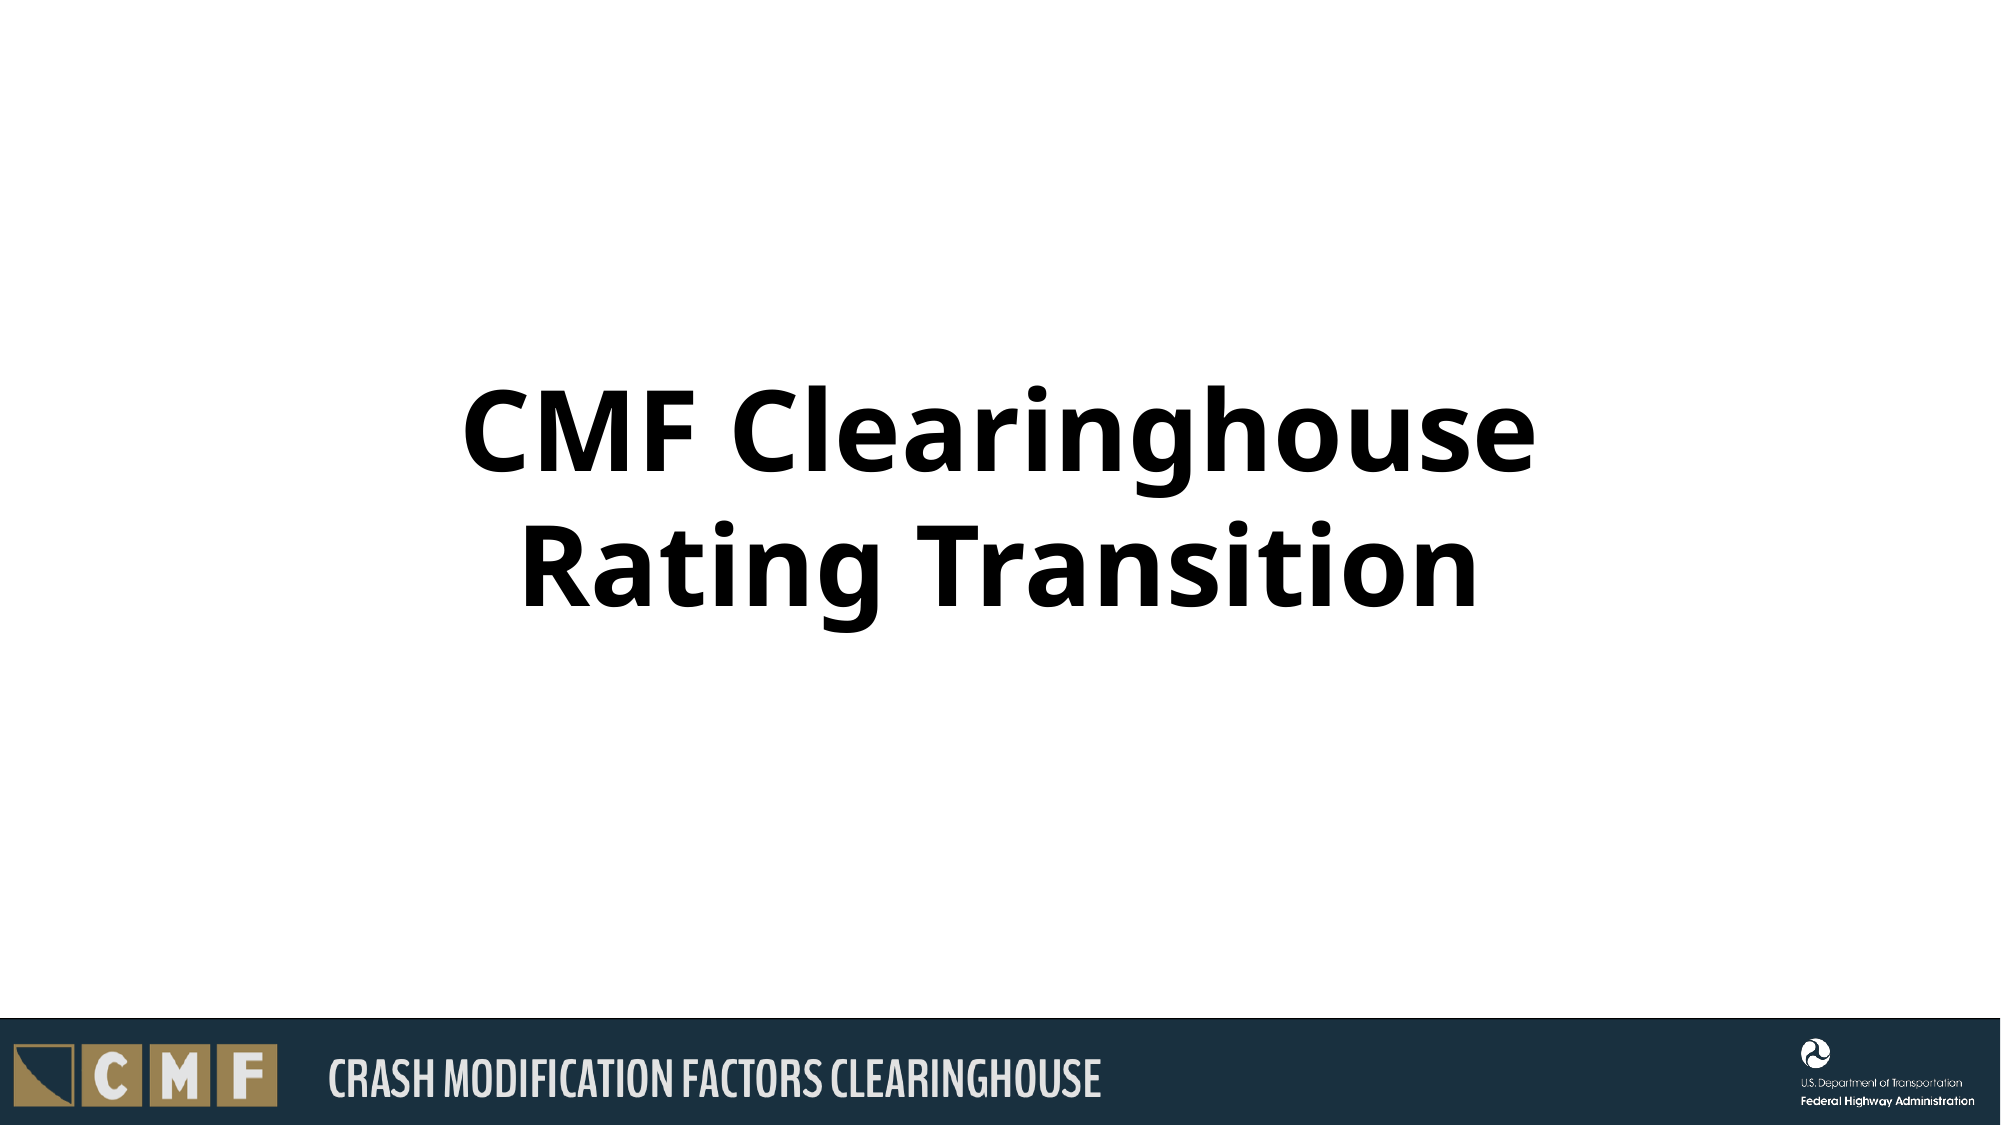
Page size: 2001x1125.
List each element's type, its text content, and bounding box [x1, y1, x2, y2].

title CMF Clearinghouse Rating Transition [324, 399, 1675, 588]
picture [0, 1018, 2001, 1125]
